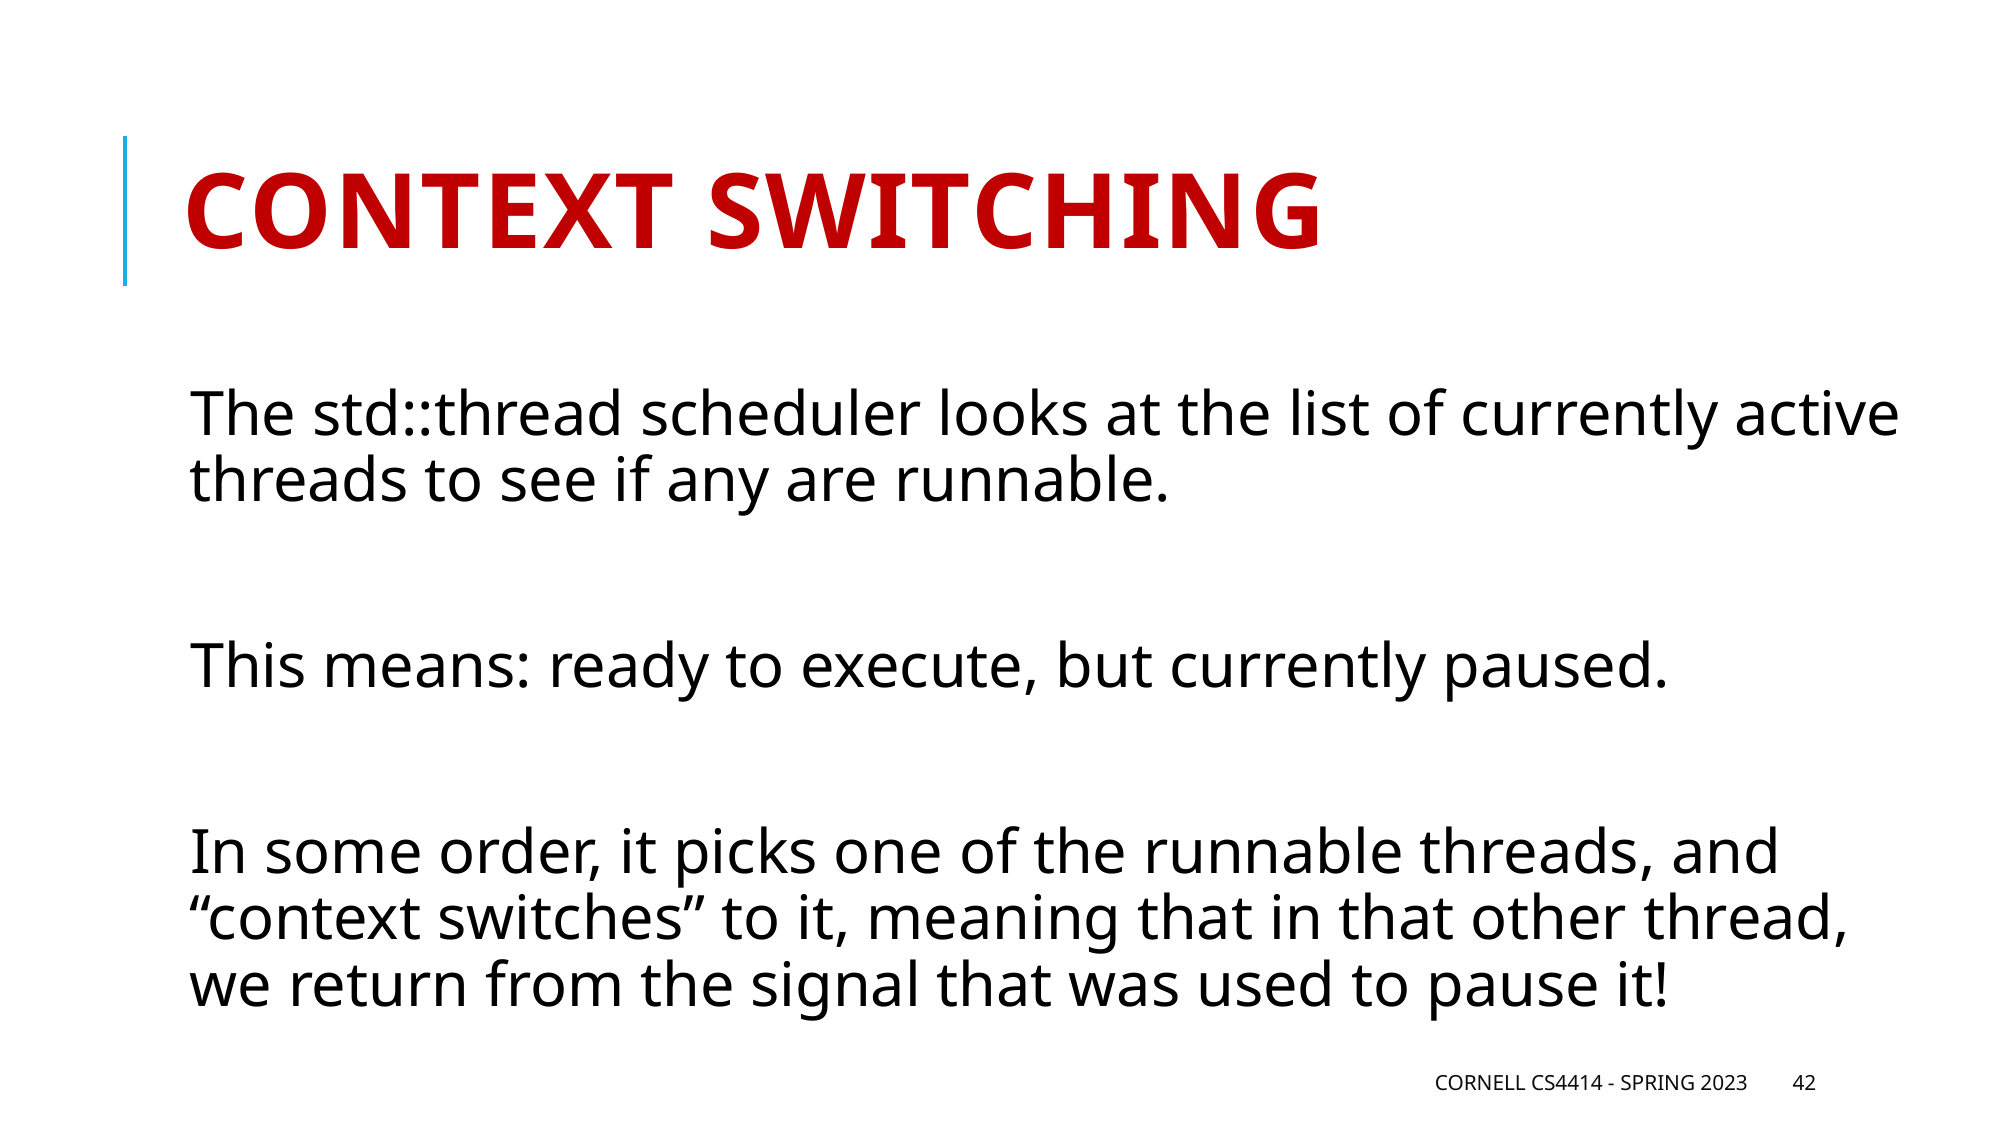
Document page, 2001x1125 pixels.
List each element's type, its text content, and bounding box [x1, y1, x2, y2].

footer Cornell CS4414 - Spring 2023 [794, 1061, 1763, 1107]
title Context switching [168, 96, 1914, 342]
list The std::thread scheduler looks at the list of currently active threads to see if any are runnable. This means: ready to execute, but currently paused. In some order, it picks one of the runnable threads, and “context switches” to it, meaning that in that other thread, we return from the signal that was used to pause it! [168, 375, 1914, 1035]
slide_number 42 [1777, 1061, 1938, 1107]
